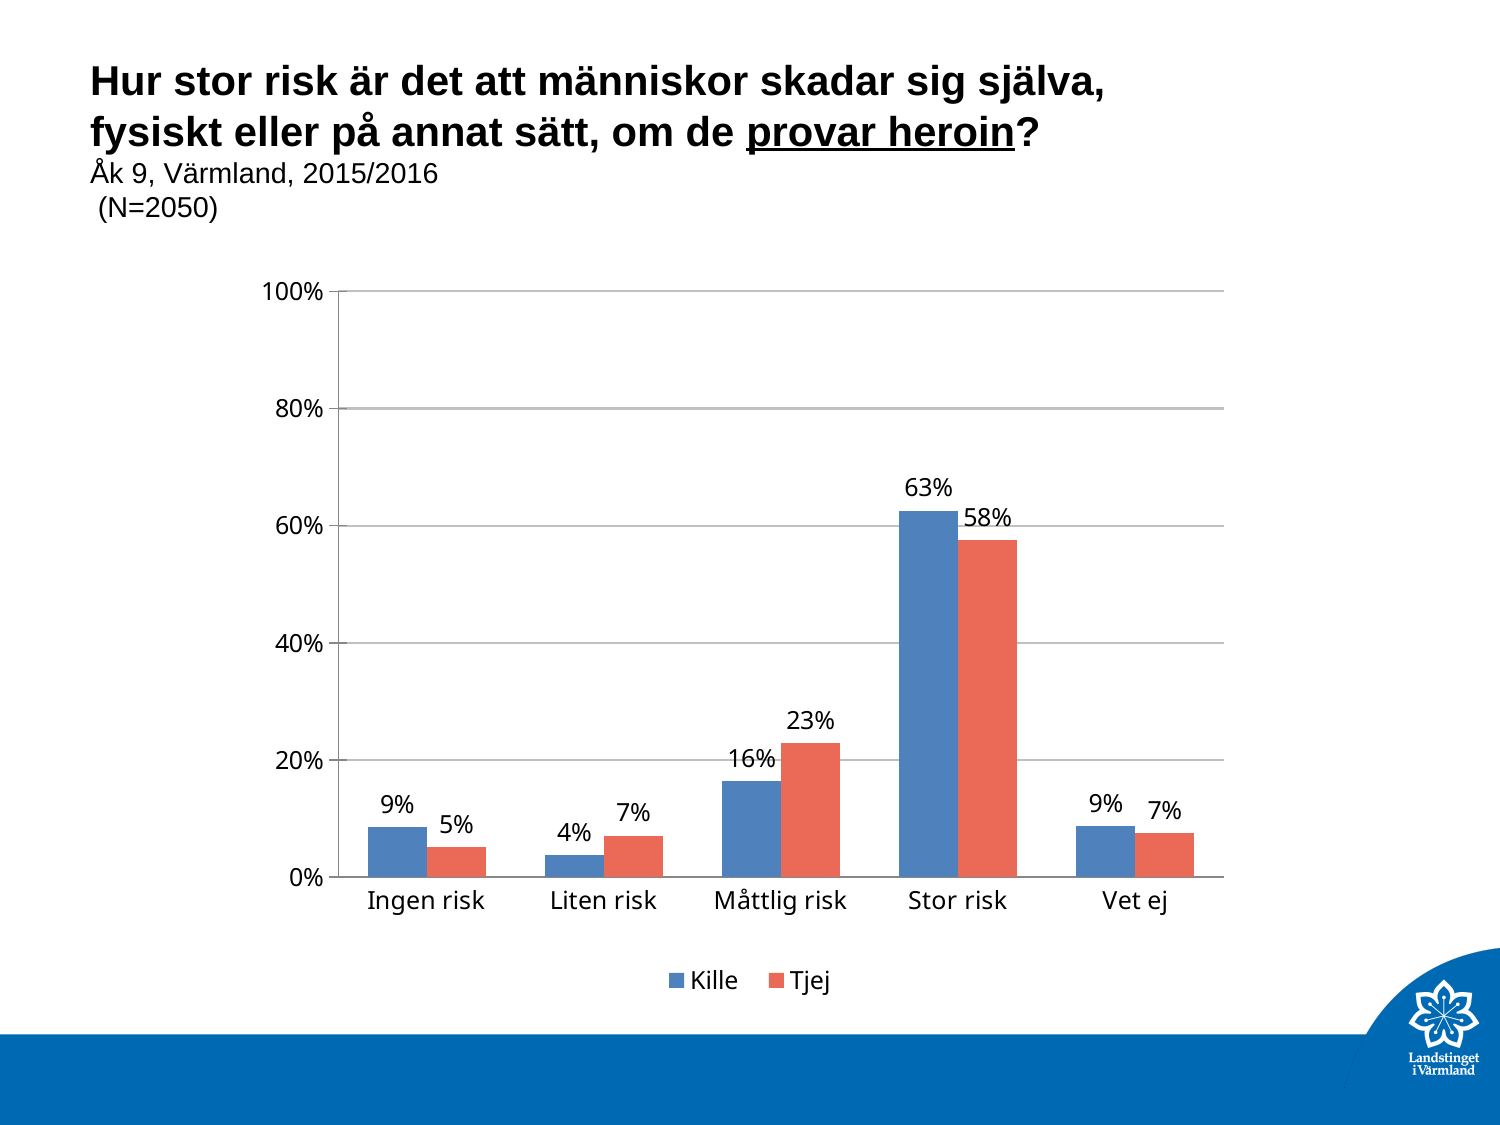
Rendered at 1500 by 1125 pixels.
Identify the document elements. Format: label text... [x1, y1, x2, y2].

picture [1343, 948, 1500, 1092]
chart [228, 266, 1247, 1013]
title Hur stor risk är det att människor skadar sig själva, fysiskt eller på annat sätt, om de provar heroin? Åk 9, Värmland, 2015/2016 (N=2050) [75, 45, 1375, 233]
